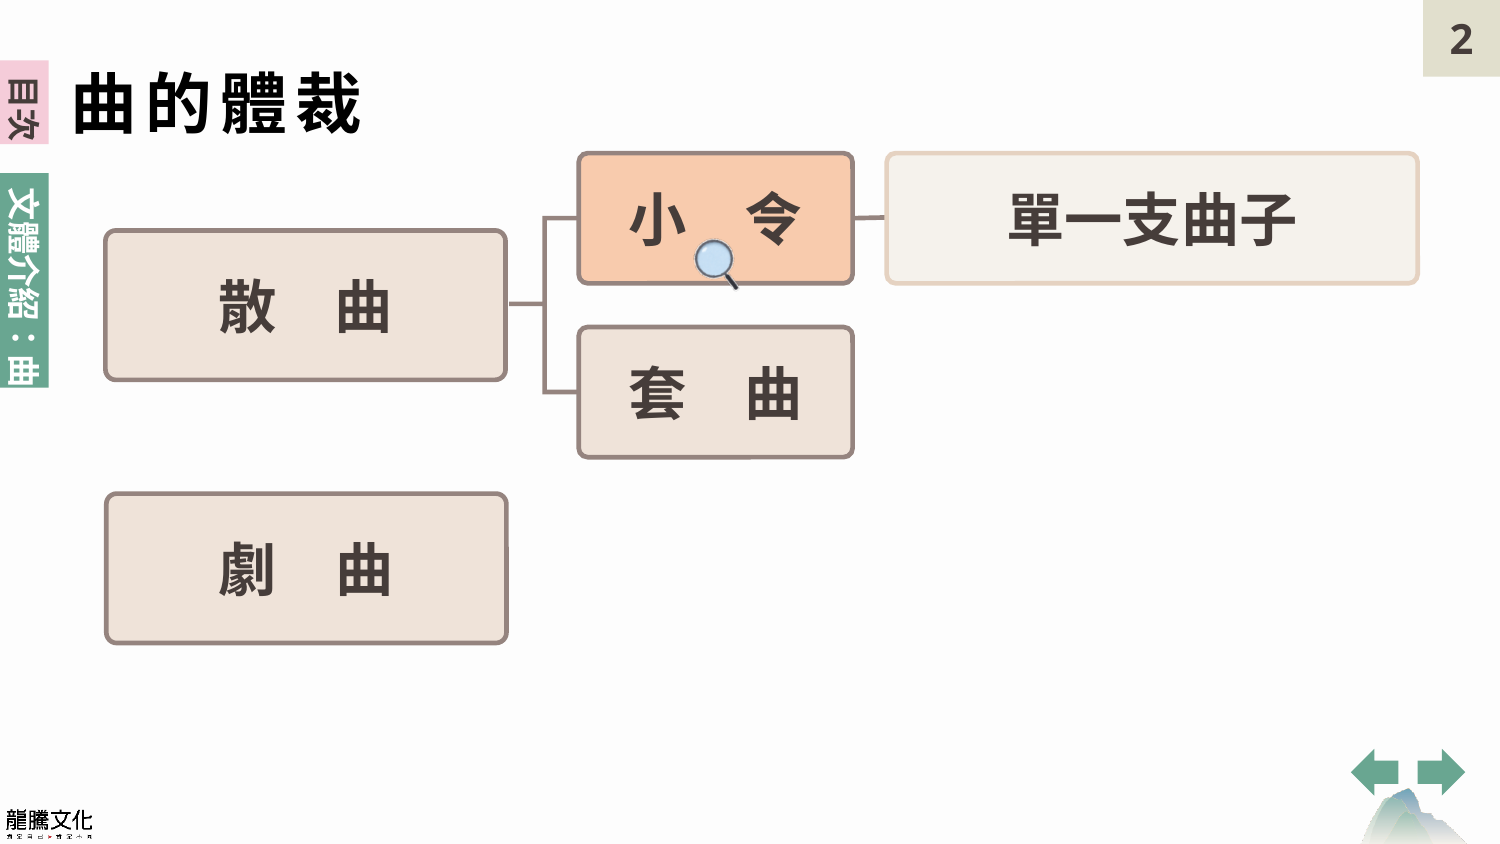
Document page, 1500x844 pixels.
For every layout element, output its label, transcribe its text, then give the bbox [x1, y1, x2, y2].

picture [6, 809, 92, 839]
text_box 散 曲 [104, 229, 507, 381]
text_box [509, 217, 581, 393]
text_box 劇 曲 [105, 492, 508, 645]
text_box [1360, 788, 1479, 844]
text_box [1416, 746, 1467, 799]
picture [689, 234, 742, 299]
text_box 曲的體裁 [55, 54, 466, 149]
text_box 小 令 [577, 152, 854, 285]
text_box [1349, 746, 1400, 799]
text_box 單一支曲子 [885, 152, 1419, 285]
text_box 套 曲 [577, 325, 854, 459]
